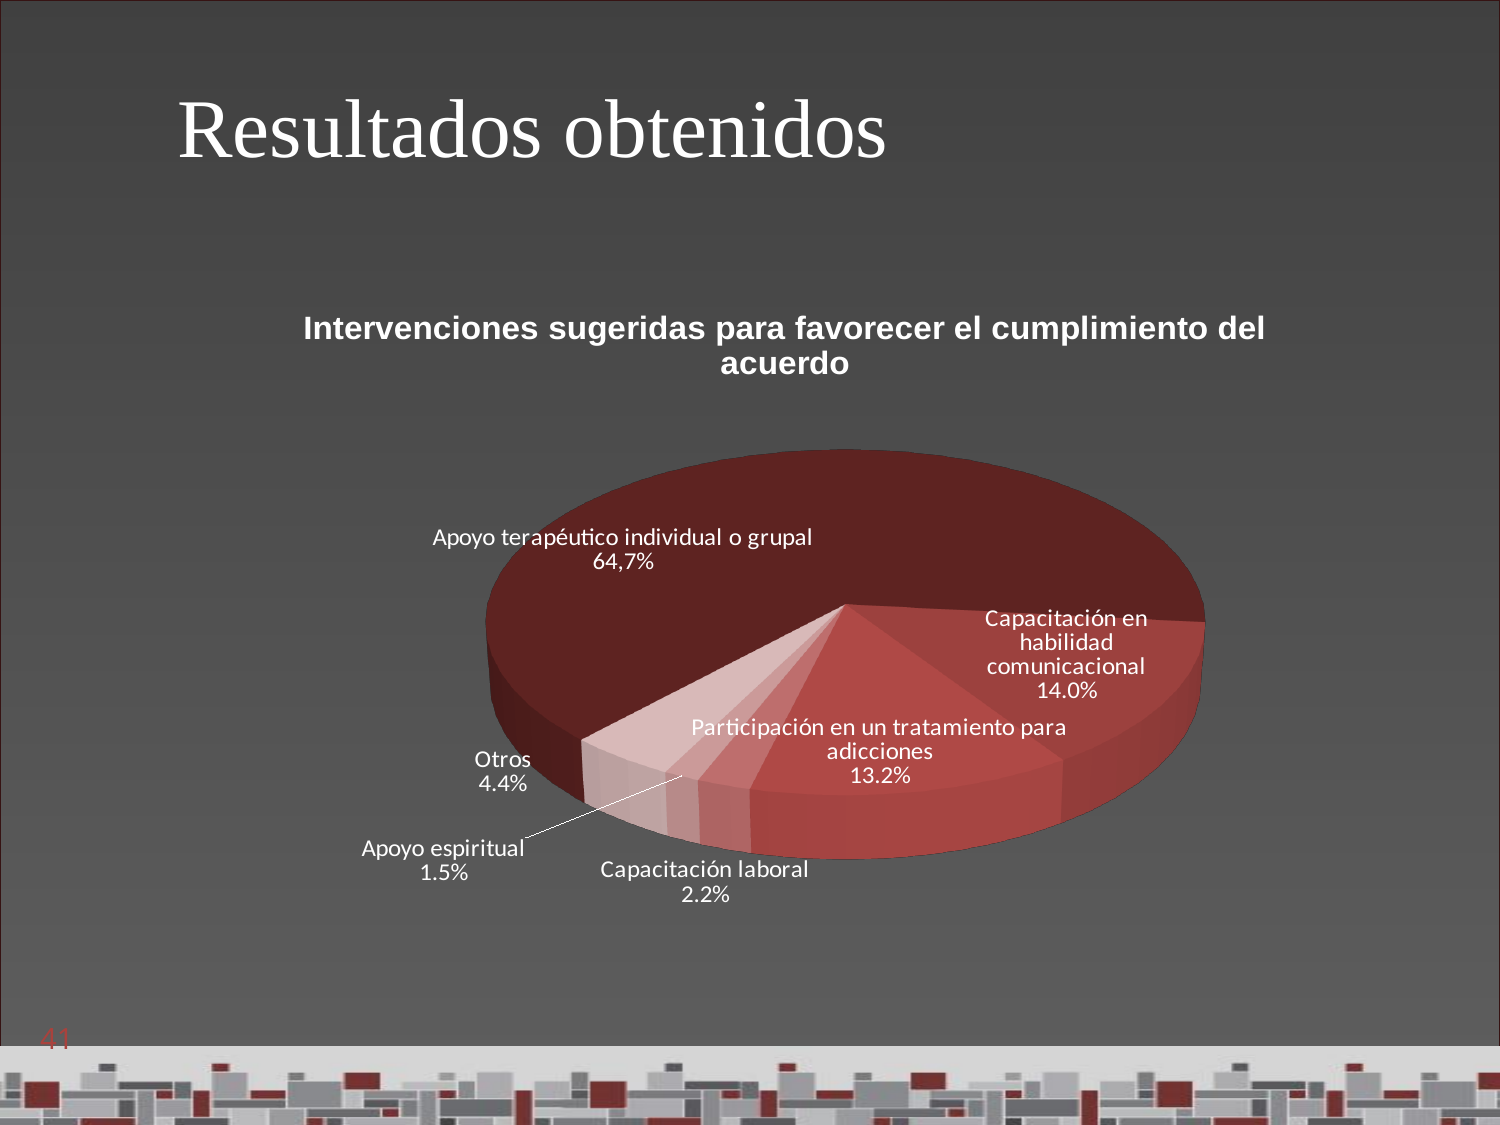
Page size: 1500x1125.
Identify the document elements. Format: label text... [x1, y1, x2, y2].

picture [0, 1046, 1500, 1125]
slide_number 41 [29, 1009, 105, 1085]
chart [182, 290, 1424, 929]
text_box Resultados obtenidos [162, 66, 905, 182]
